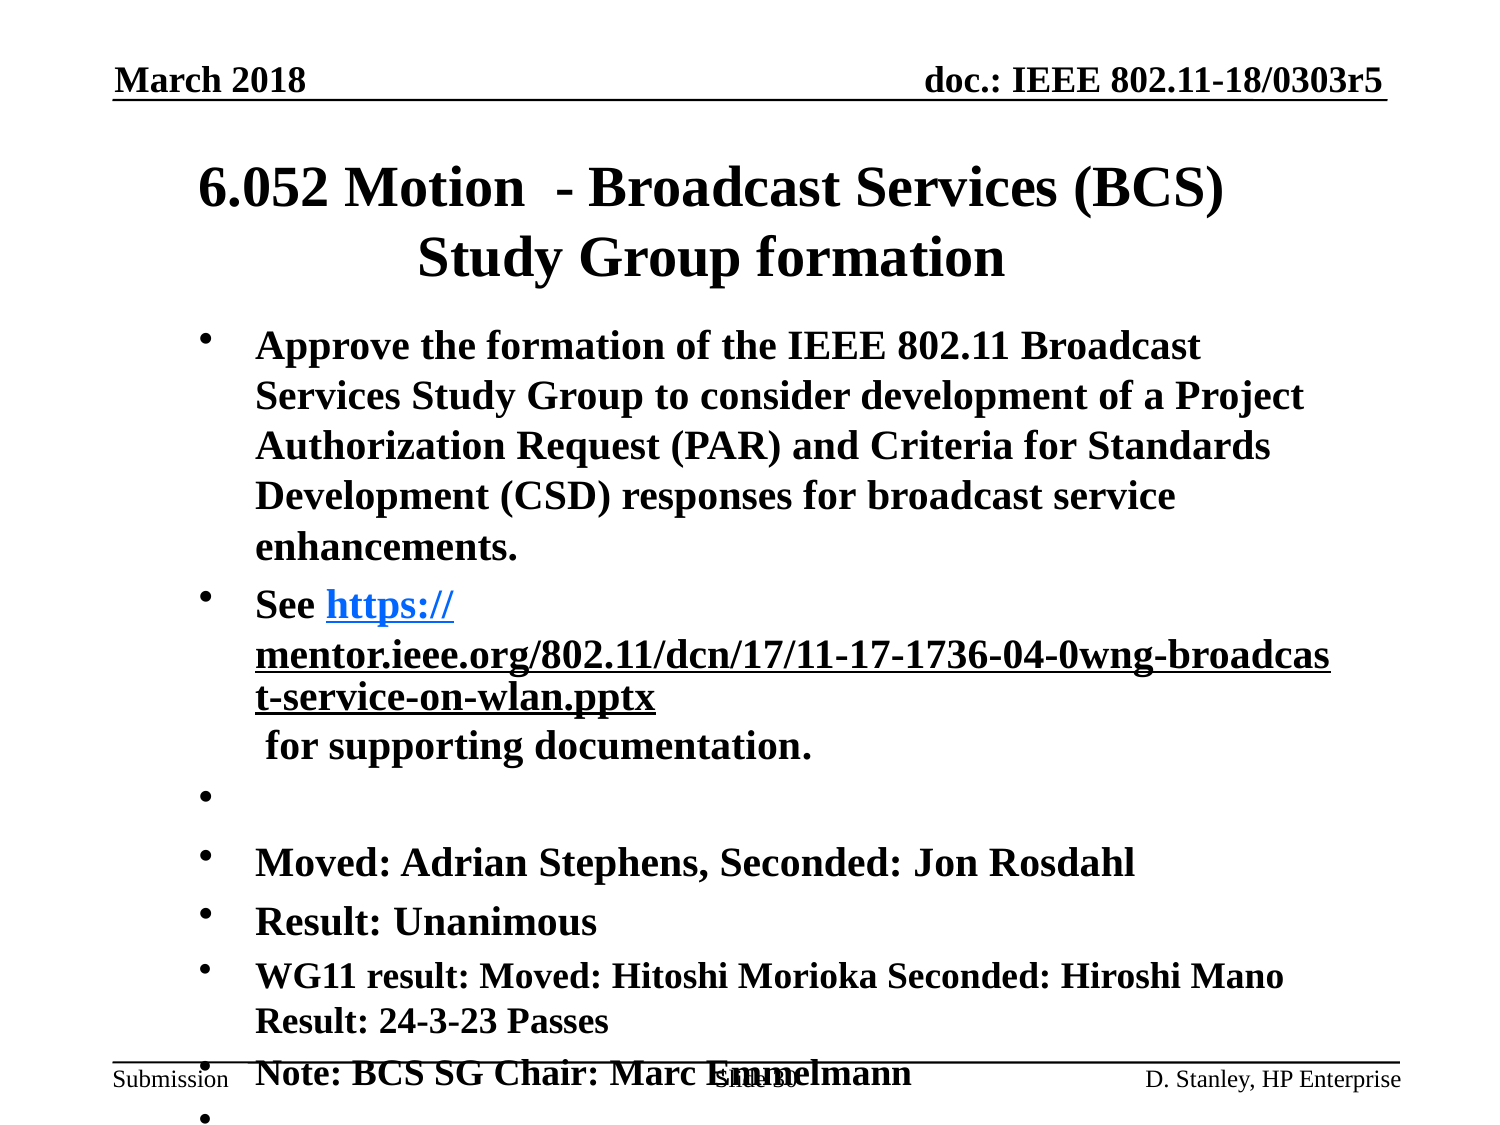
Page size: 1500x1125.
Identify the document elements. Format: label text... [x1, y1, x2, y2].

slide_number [114, 54, 335, 101]
text_box 6.052 Motion - Broadcast Services (BCS) Study Group formation [159, 152, 1266, 284]
slide_number Slide 30 [712, 1061, 801, 1093]
text_box Approve the formation of the IEEE 802.11 Broadcast Services Study Group to consider development of a Project Authorization Request (PAR) and Criteria for Standards Development (CSD) responses for broadcast service enhancements. See https://mentor.ieee.org/802.11/dcn/17/11-17-1736-04-0wng-broadcast-service-on-wlan.pptx for supporting documentation. Moved: Adrian Stephens, Seconded: Jon Rosdahl Result: Unanimous WG11 result: Moved: Hitoshi Morioka Seconded: Hiroshi Mano Result: 24-3-23 Passes Note: BCS SG Chair: Marc Emmelmann [187, 312, 1353, 1033]
footer D. Stanley, HP Enterprise [1082, 1061, 1402, 1093]
